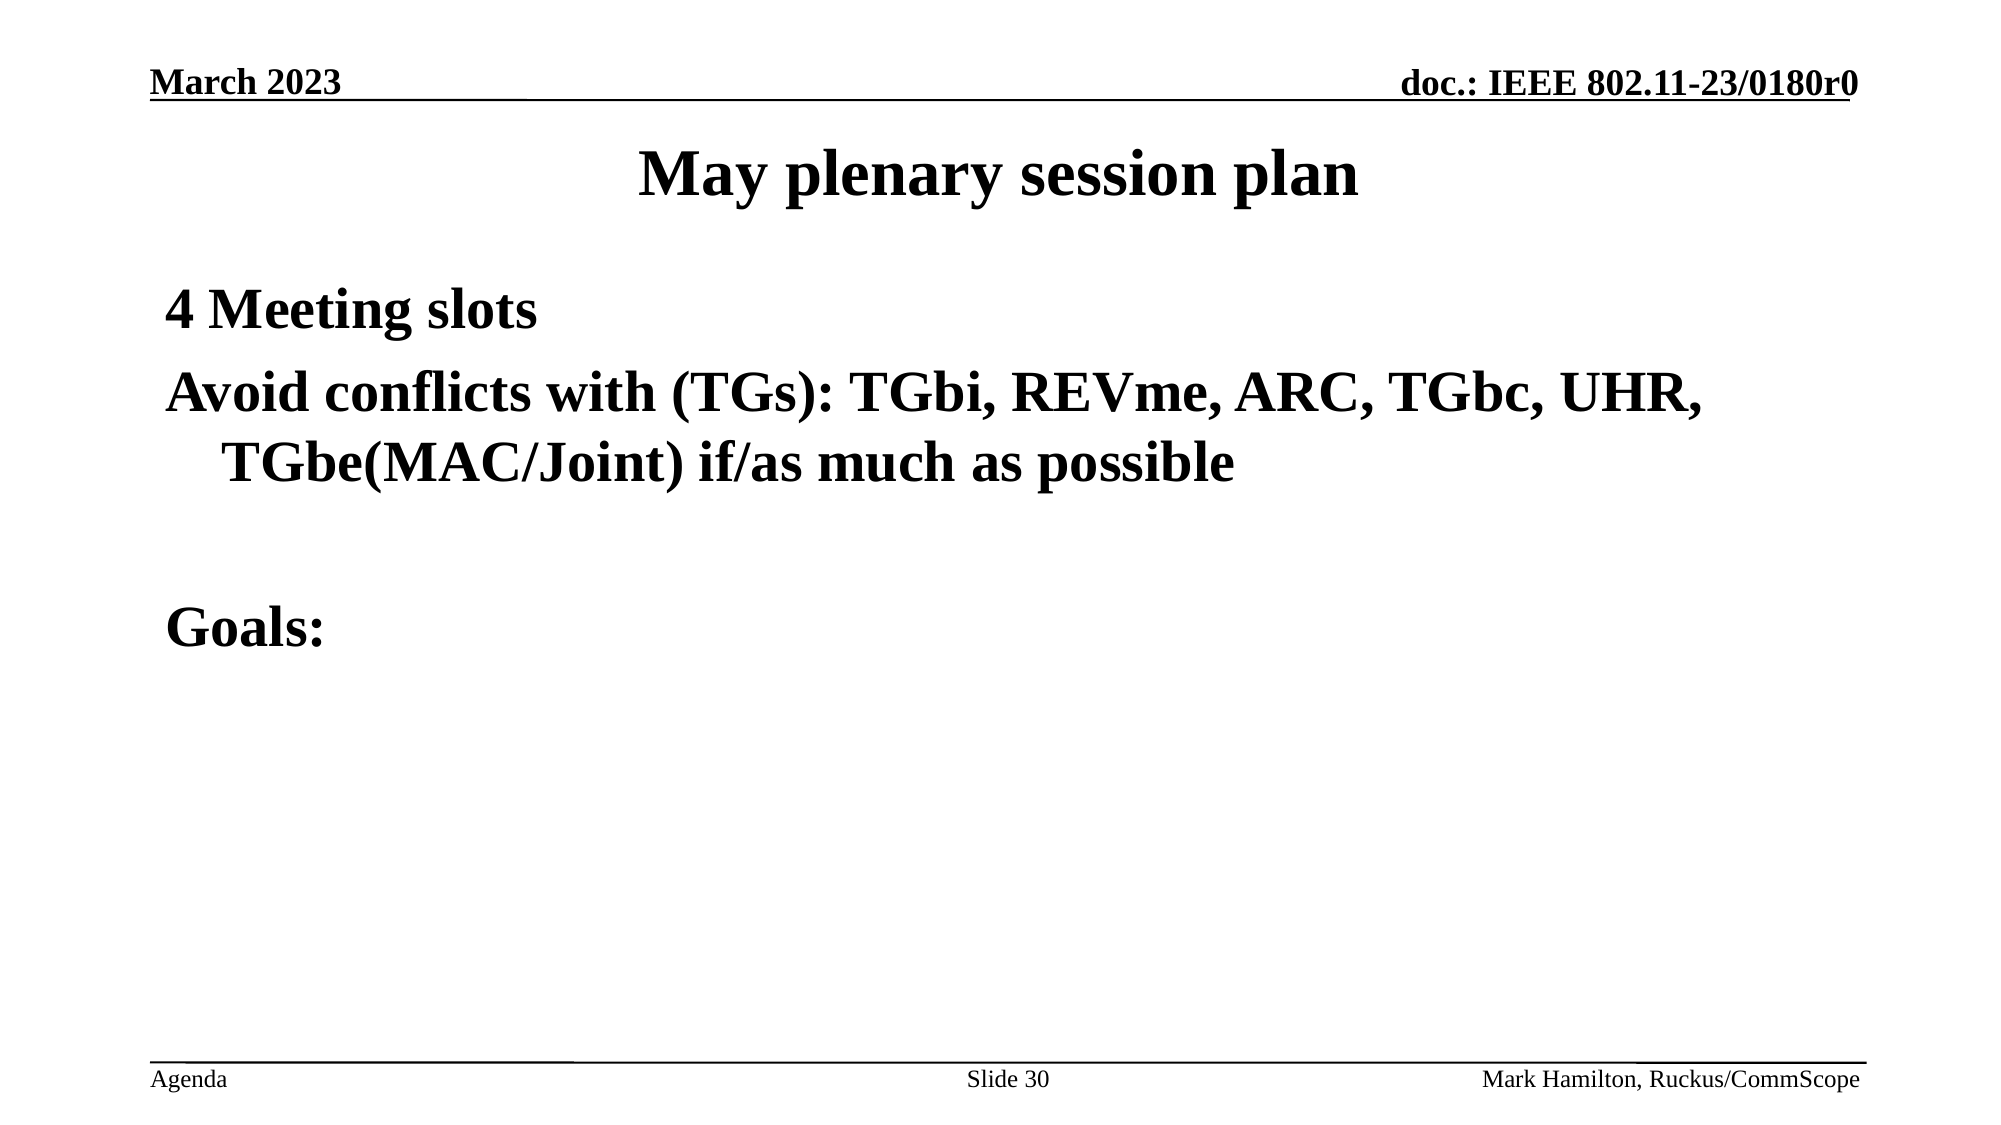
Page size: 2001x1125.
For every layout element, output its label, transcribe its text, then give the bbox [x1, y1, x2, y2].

slide_number Slide 30 [950, 1061, 1067, 1123]
list 4 Meeting slots Avoid conflicts with (TGs): TGbi, REVme, ARC, TGbc, UHR, TGbe(MAC/Joint) if/as much as possible Goals: [149, 262, 1850, 938]
title May plenary session plan [149, 112, 1850, 226]
